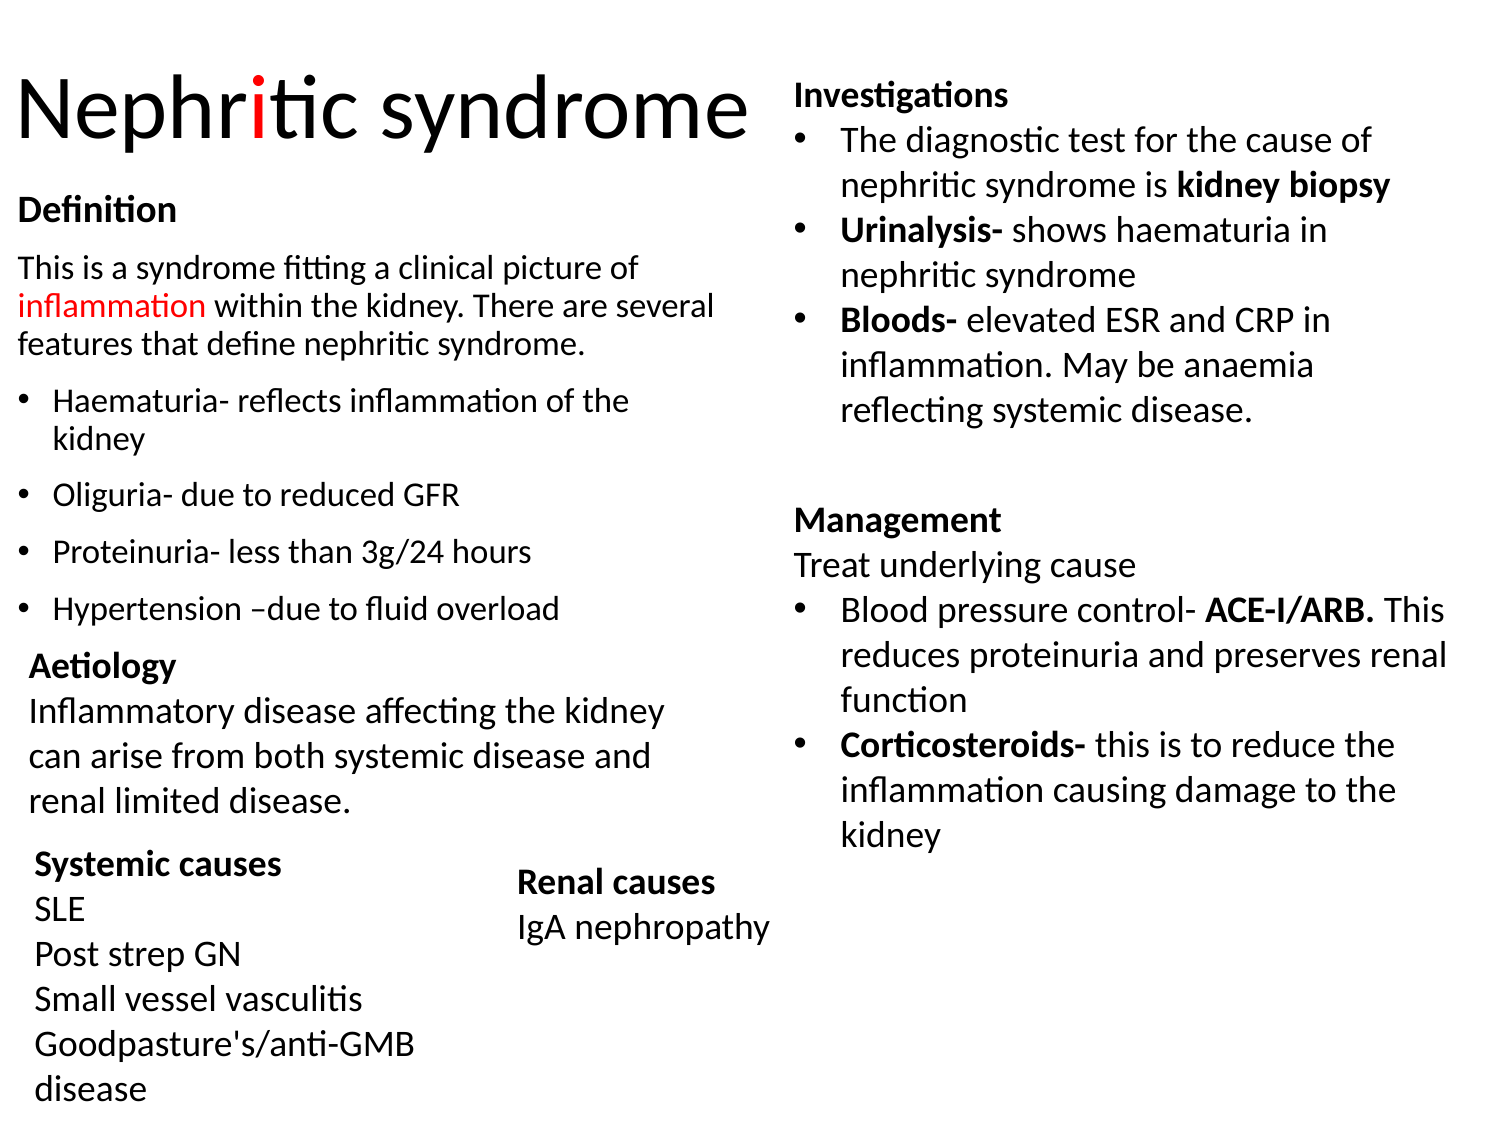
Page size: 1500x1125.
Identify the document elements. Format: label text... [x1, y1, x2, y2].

text_box Aetiology Inflammatory disease affecting the kidney can arise from both systemic disease and renal limited disease. [13, 633, 720, 874]
text_box Management Treat underlying cause Blood pressure control- ACE-I/ARB. This reduces proteinuria and preserves renal function Corticosteroids- this is to reduce the inflammation causing damage to the kidney [778, 487, 1500, 907]
title Nephritic syndrome [0, 0, 811, 218]
text_box Investigations The diagnostic test for the cause of nephritic syndrome is kidney biopsy Urinalysis- shows haematuria in nephritic syndrome Bloods- elevated ESR and CRP in inflammation. May be anaemia reflecting systemic disease. [778, 62, 1479, 483]
text_box Systemic causes SLE Post strep GN Small vessel vasculitis Goodpasture's/anti-GMB disease [19, 831, 490, 1125]
text_box Renal causes IgA nephropathy [502, 849, 795, 1000]
list Definition This is a syndrome fitting a clinical picture of inflammation within the kidney. There are several features that define nephritic syndrome. Haematuria- reflects inflammation of the kidney Oliguria- due to reduced GFR Proteinuria- less than 3g/24 hours Hypertension –due to fluid overload [2, 181, 731, 641]
